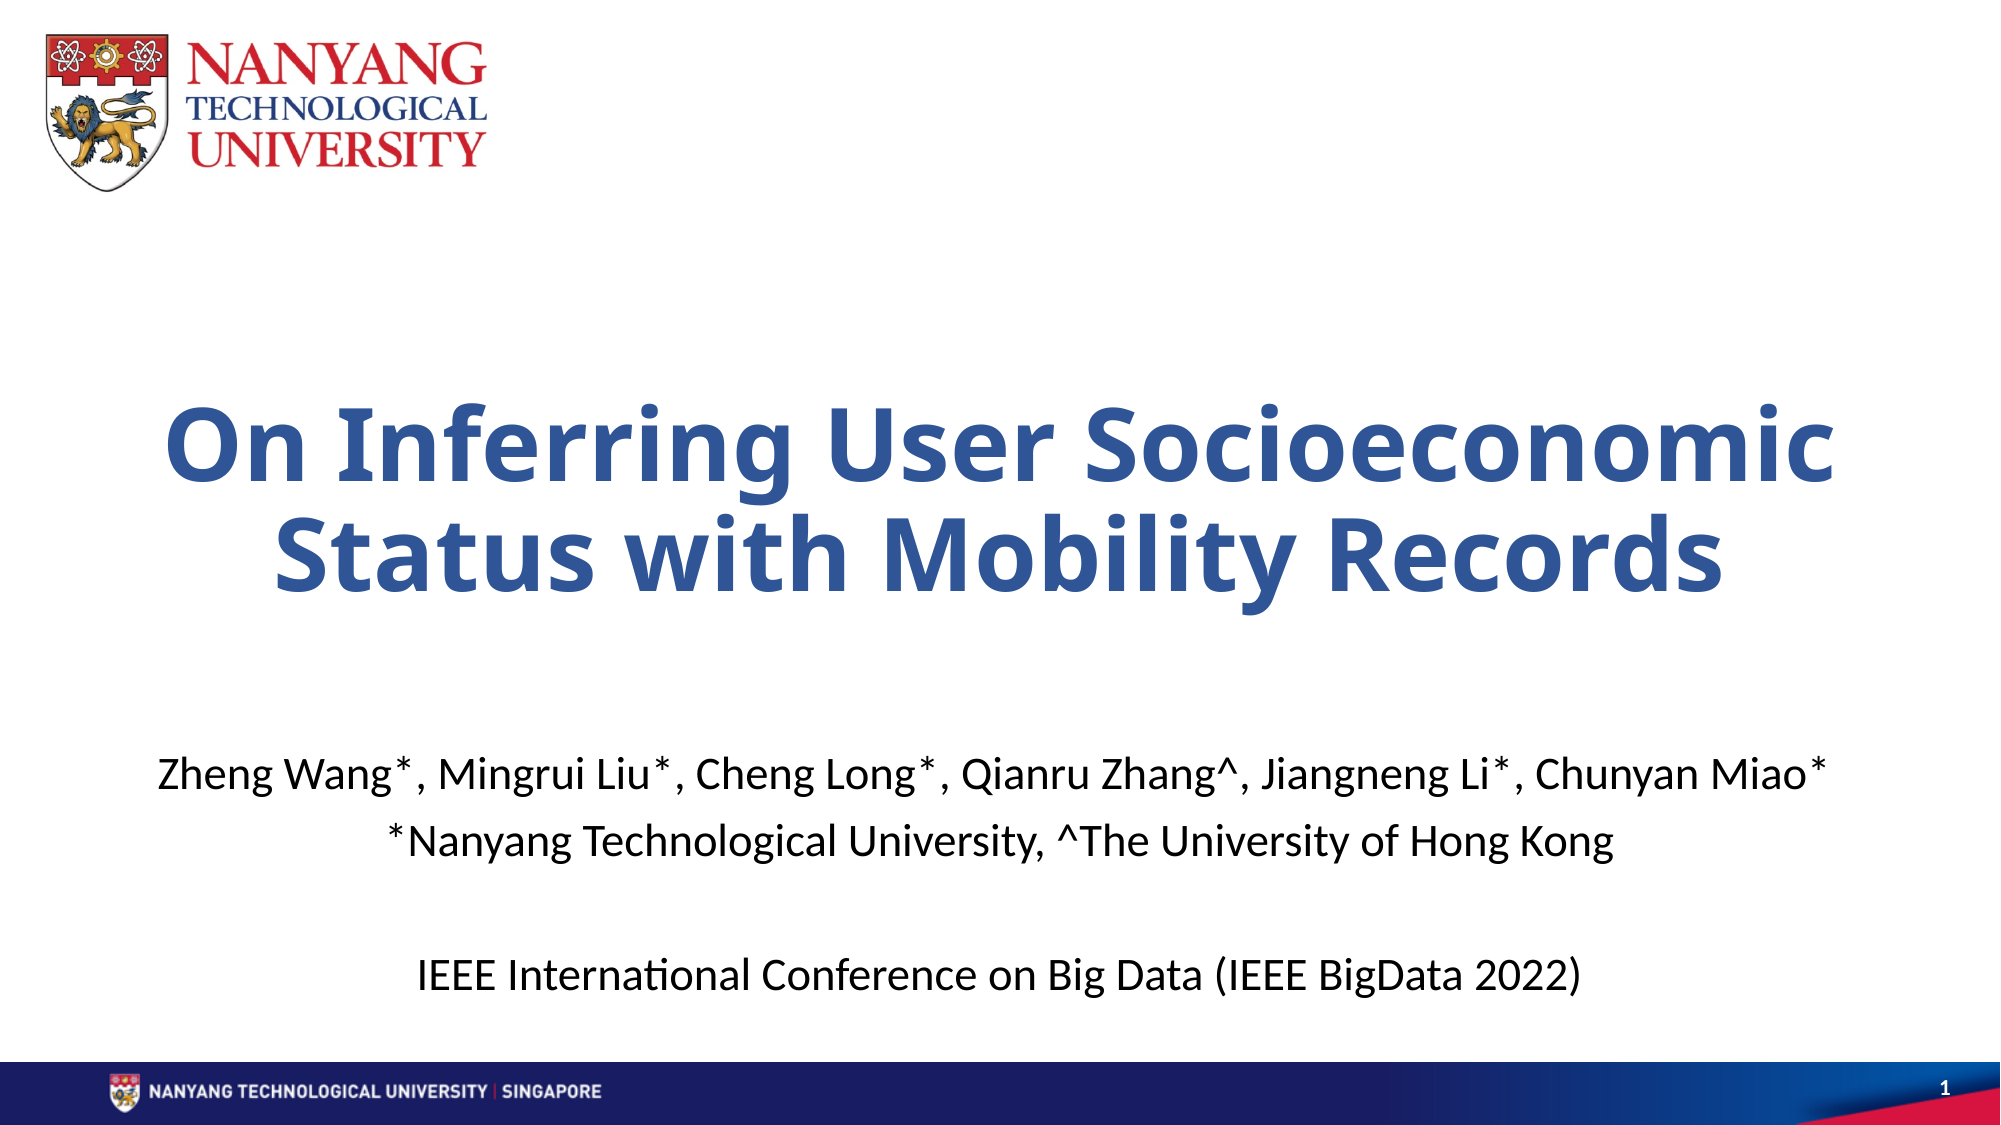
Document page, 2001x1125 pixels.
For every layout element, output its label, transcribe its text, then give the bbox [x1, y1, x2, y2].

slide_number 1 [1924, 1065, 2000, 1120]
picture [31, 19, 494, 196]
title On Inferring User Socioeconomic Status with Mobility Records [137, 337, 1863, 670]
list Zheng Wang*, Mingrui Liu*, Cheng Long*, Qianru Zhang^, Jiangneng Li*, Chunyan Miao* *Nanyang Technological University, ^The University of Hong Kong IEEE International Conference on Big Data (IEEE BigData 2022) [137, 741, 1863, 1013]
picture [0, 1062, 2000, 1125]
